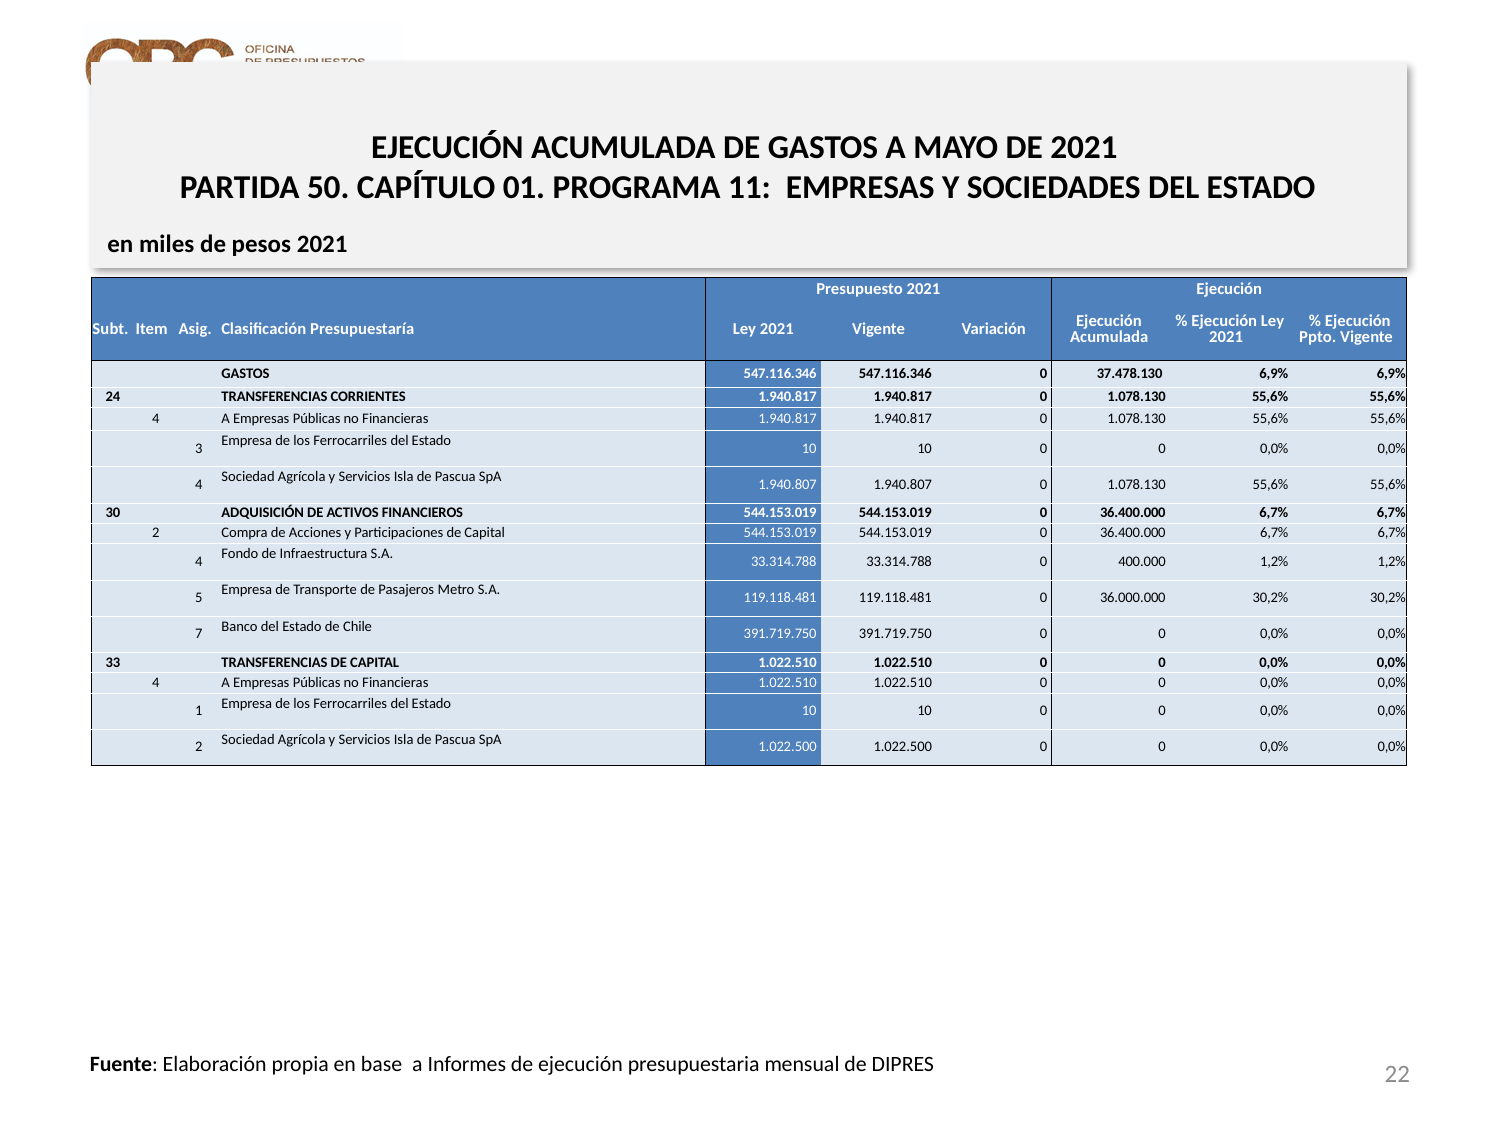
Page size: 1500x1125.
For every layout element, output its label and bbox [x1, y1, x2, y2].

table_cell [1052, 534, 1406, 563]
table_cell [1052, 564, 1406, 594]
text_box [92, 219, 1408, 271]
table_cell [706, 595, 1051, 625]
table_cell [706, 299, 1051, 360]
table_cell [706, 646, 1051, 666]
picture [82, 22, 403, 118]
table_cell [706, 667, 1051, 696]
table_cell [1052, 408, 1406, 430]
table_cell [706, 462, 1051, 492]
table_cell [92, 513, 705, 533]
table_cell [92, 697, 705, 727]
table_cell [706, 534, 1051, 563]
table_cell [1052, 431, 1406, 461]
title [91, 62, 1406, 267]
table_cell [92, 534, 705, 563]
table_header [706, 278, 1051, 299]
table_cell [1052, 667, 1406, 696]
table_cell [1052, 493, 1406, 512]
table_header [1052, 278, 1406, 299]
table_cell [1052, 626, 1406, 645]
table_cell [706, 626, 1051, 645]
table_cell [706, 361, 1051, 387]
table_cell [92, 493, 705, 512]
table_cell [92, 361, 705, 387]
table_cell [1052, 299, 1406, 360]
table_cell [706, 564, 1051, 594]
table_cell [1052, 697, 1406, 727]
table_cell [706, 697, 1051, 727]
table_cell [92, 646, 705, 666]
table_cell [92, 431, 705, 461]
table_cell [92, 626, 705, 645]
table_cell [92, 462, 705, 492]
table_cell [1052, 595, 1406, 625]
table_cell [706, 408, 1051, 430]
table_cell [92, 595, 705, 625]
table_cell [706, 388, 1051, 407]
table_cell [706, 513, 1051, 533]
table_cell [1052, 513, 1406, 533]
table_cell [92, 667, 705, 696]
table_header [92, 278, 705, 299]
table_cell [1052, 361, 1406, 387]
table_cell [706, 431, 1051, 461]
table_cell [92, 564, 705, 594]
slide_number [1074, 1042, 1425, 1103]
table_cell [92, 299, 705, 360]
table_cell [1052, 462, 1406, 492]
table_cell [706, 493, 1051, 512]
table_cell [92, 408, 705, 430]
table_cell [92, 388, 705, 407]
table_cell [1052, 646, 1406, 666]
table_cell [1052, 388, 1406, 407]
